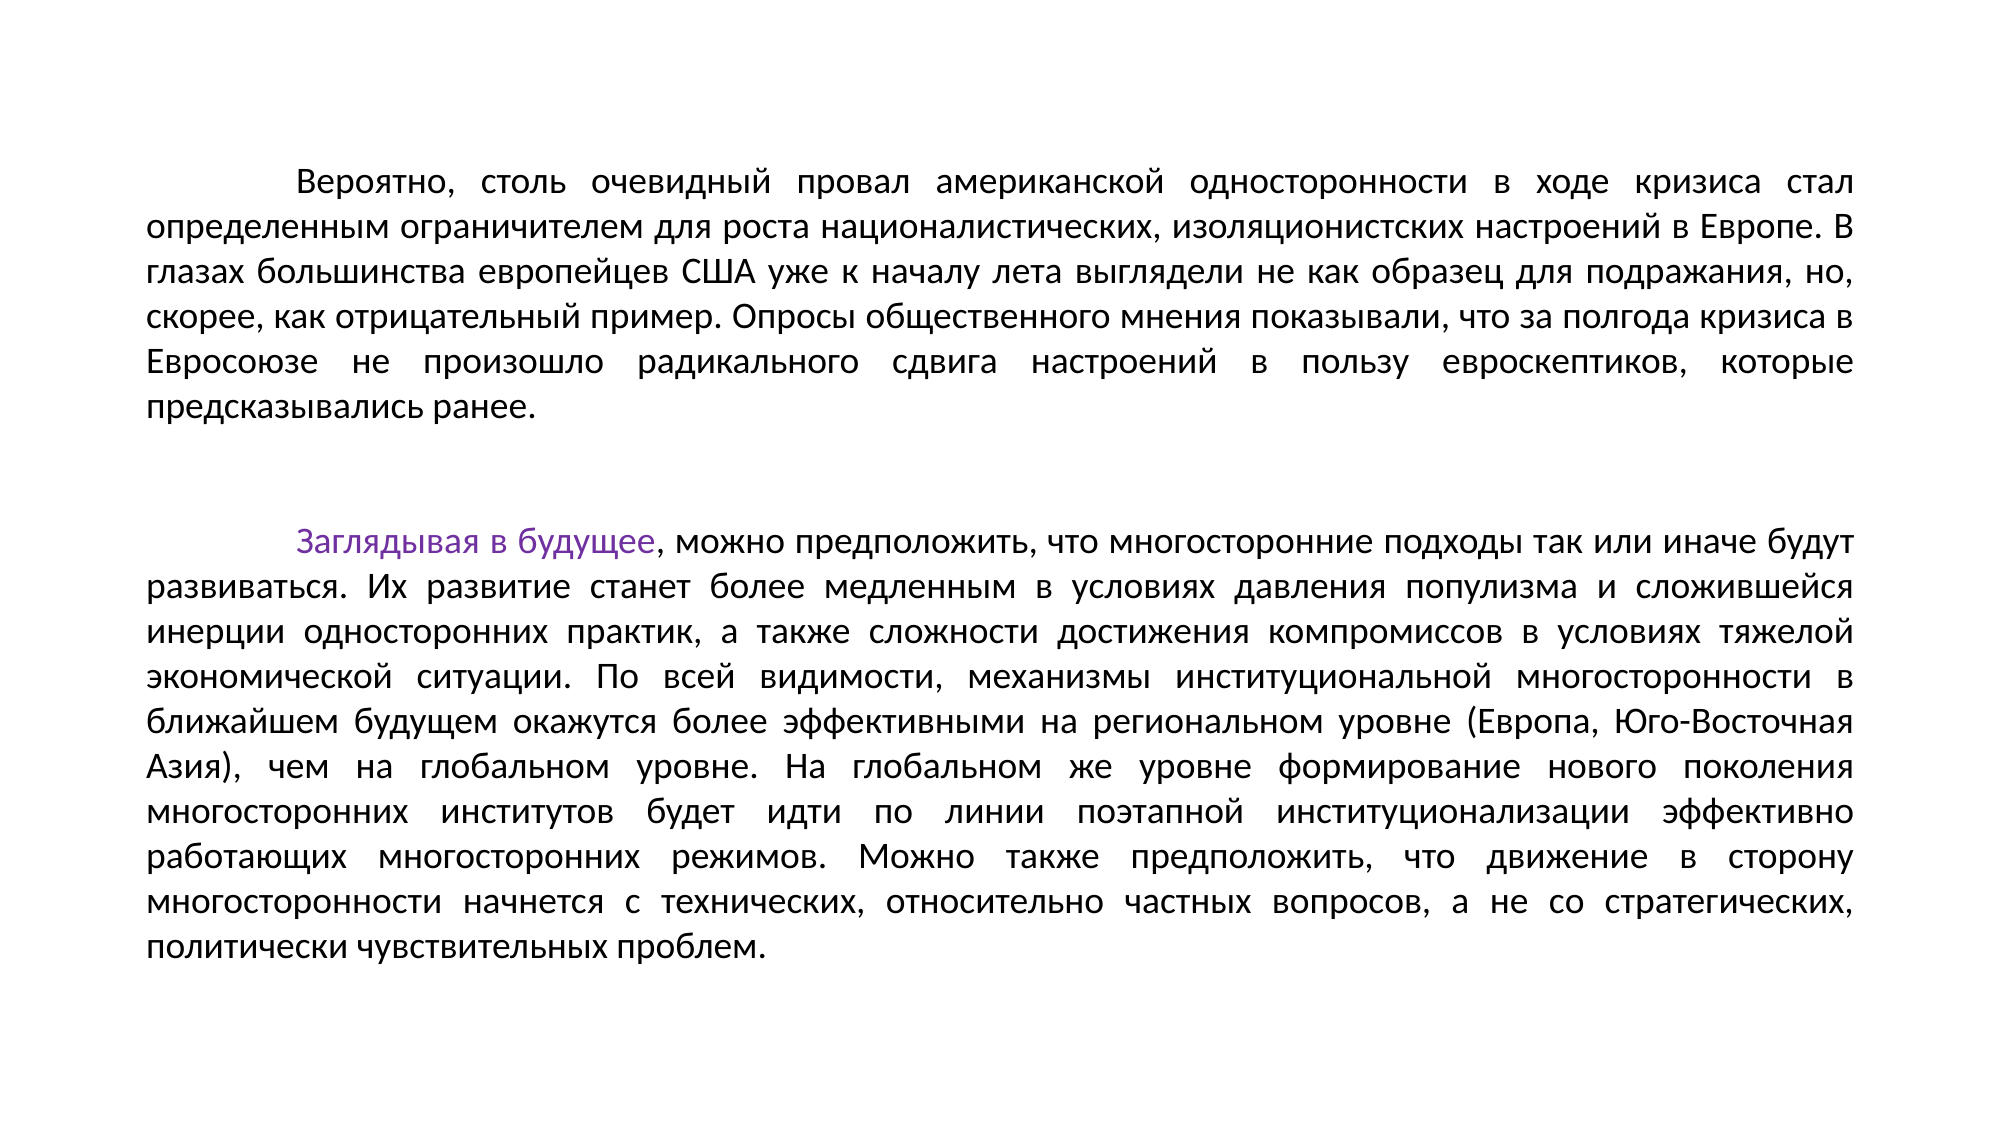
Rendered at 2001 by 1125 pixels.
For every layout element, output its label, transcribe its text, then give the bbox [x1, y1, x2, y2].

text_box Вероятно, столь очевидный провал американской односторонности в ходе кризиса стал определенным ограничителем для роста националистических, изоляционистских настроений в Европе. В глазах большинства европейцев США уже к началу лета выглядели не как образец для подражания, но, скорее, как отрицательный пример. Опросы общественного мнения показывали, что за полгода кризиса в Евросоюзе не произошло радикального сдвига настроений в пользу евроскептиков, которые предсказывались ранее. Заглядывая в будущее, можно предположить, что многосторонние подходы так или иначе будут развиваться. Их развитие станет более медленным в условиях давления популизма и сложившейся инерции односторонних практик, а также сложности достижения компромиссов в условиях тяжелой экономической ситуации. По всей видимости, механизмы институциональной многосторонности в ближайшем будущем окажутся более эффективными на региональном уровне (Европа, Юго-Восточная Азия), чем на глобальном уровне. На глобальном же уровне формирование нового поколения многосторонних институтов будет идти по линии поэтапной институционализации эффективно работающих многосторонних режимов. Можно также предположить, что движение в сторону многосторонности начнется с технических, относительно частных вопросов, а не со стратегических, политически чувствительных проблем. [131, 149, 1871, 974]
